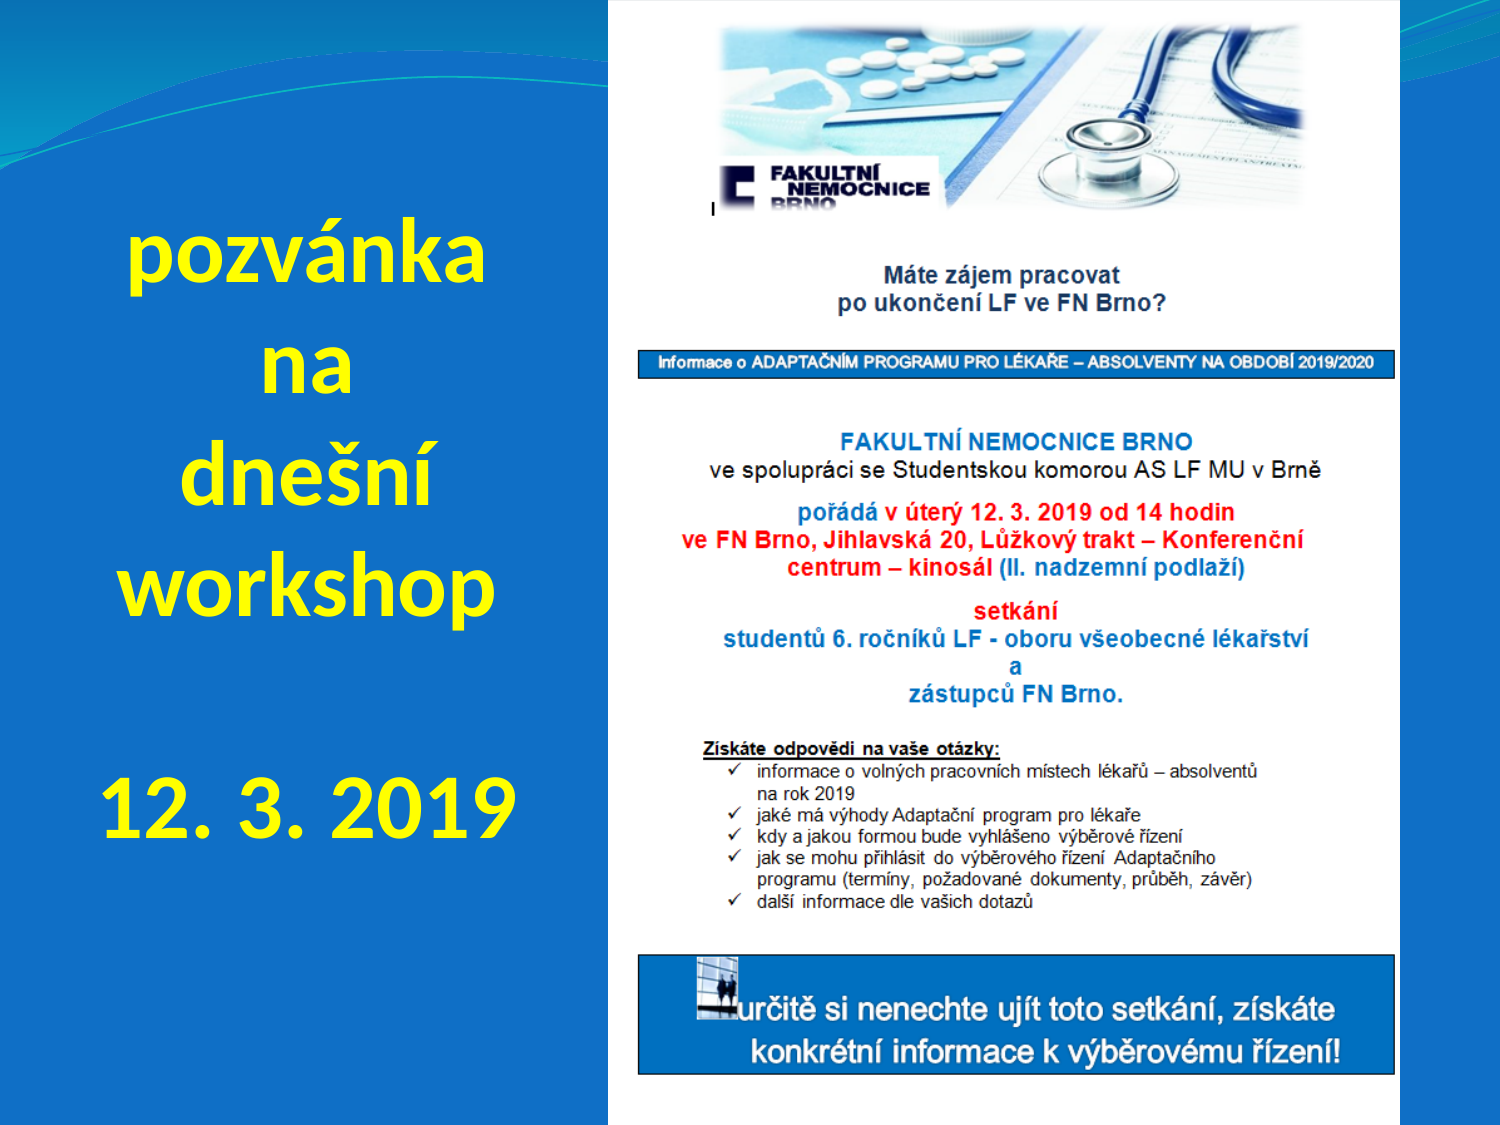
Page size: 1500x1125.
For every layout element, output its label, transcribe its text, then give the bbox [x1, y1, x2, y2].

picture [608, 0, 1401, 1125]
title pozvánka na dnešní workshop 12. 3. 2019 [53, 66, 561, 1125]
